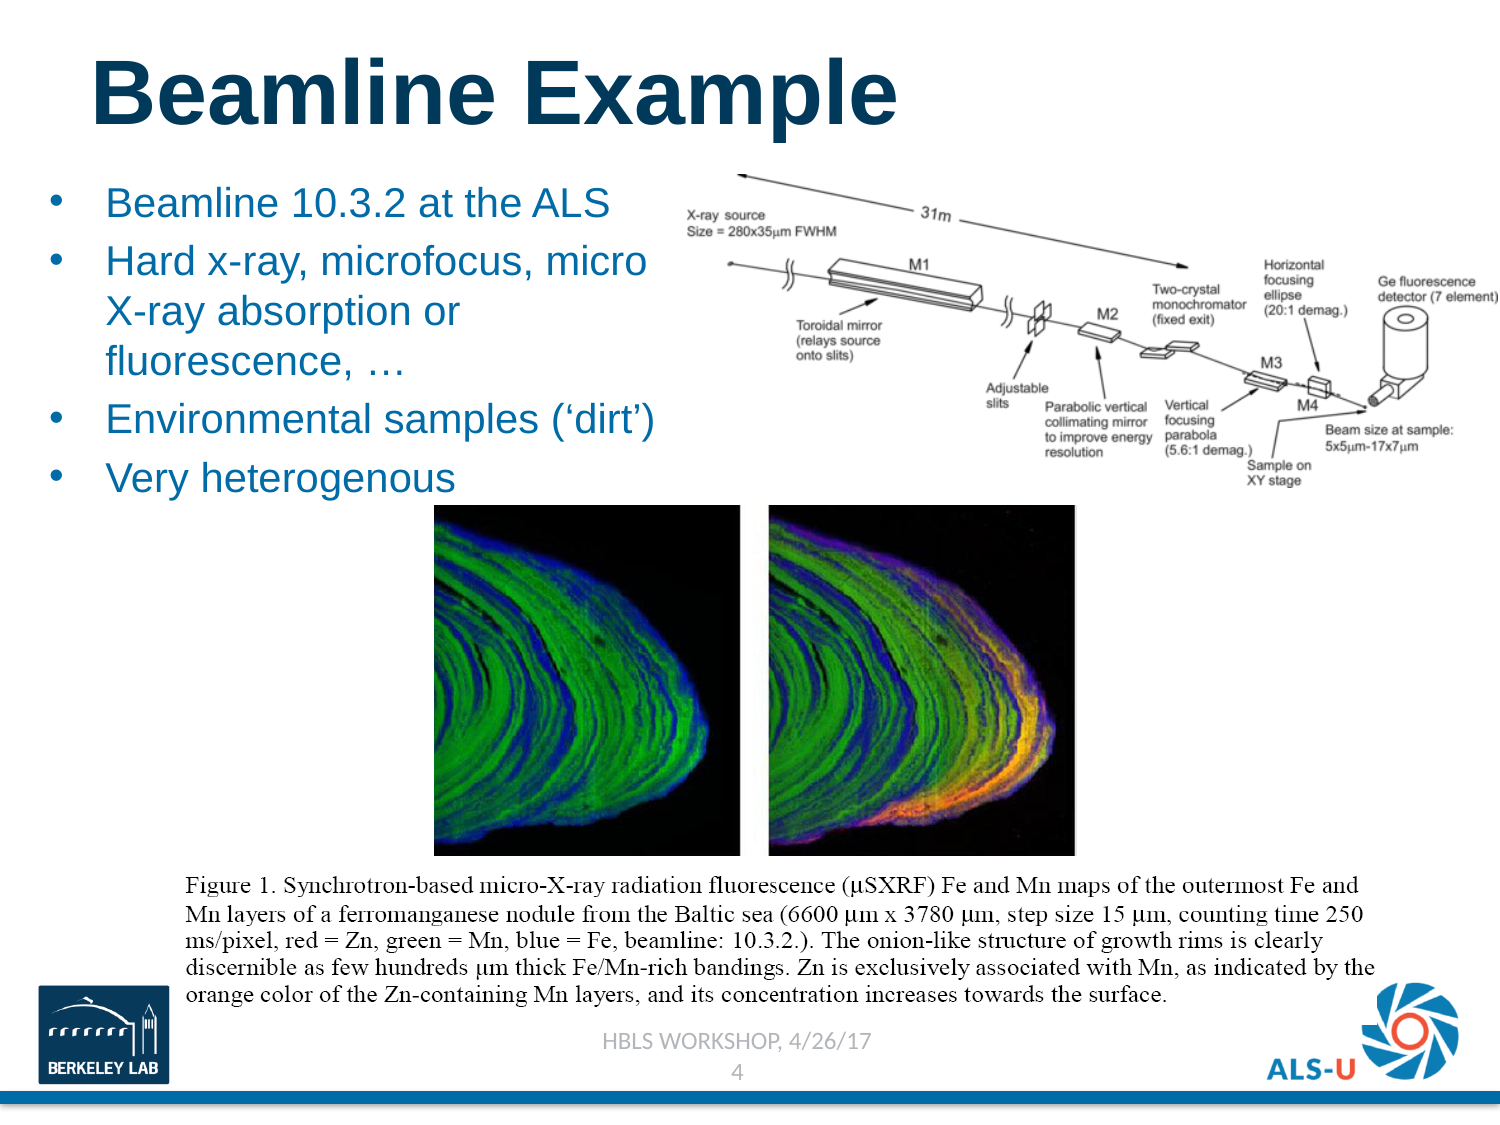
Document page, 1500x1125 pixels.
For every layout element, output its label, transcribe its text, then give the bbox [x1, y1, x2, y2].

picture [174, 495, 1460, 1081]
slide_number 4 [562, 1040, 913, 1100]
title Beamline Example [75, 37, 1425, 173]
footer HBLS workshop, 4/26/17 [500, 1034, 975, 1070]
picture [687, 174, 1498, 488]
picture [37, 984, 170, 1085]
list Beamline 10.3.2 at the ALS Hard x-ray, microfocus, micro X-ray absorption or fluorescence, … Environmental samples (‘dirt’) Very heterogenous [34, 167, 700, 522]
